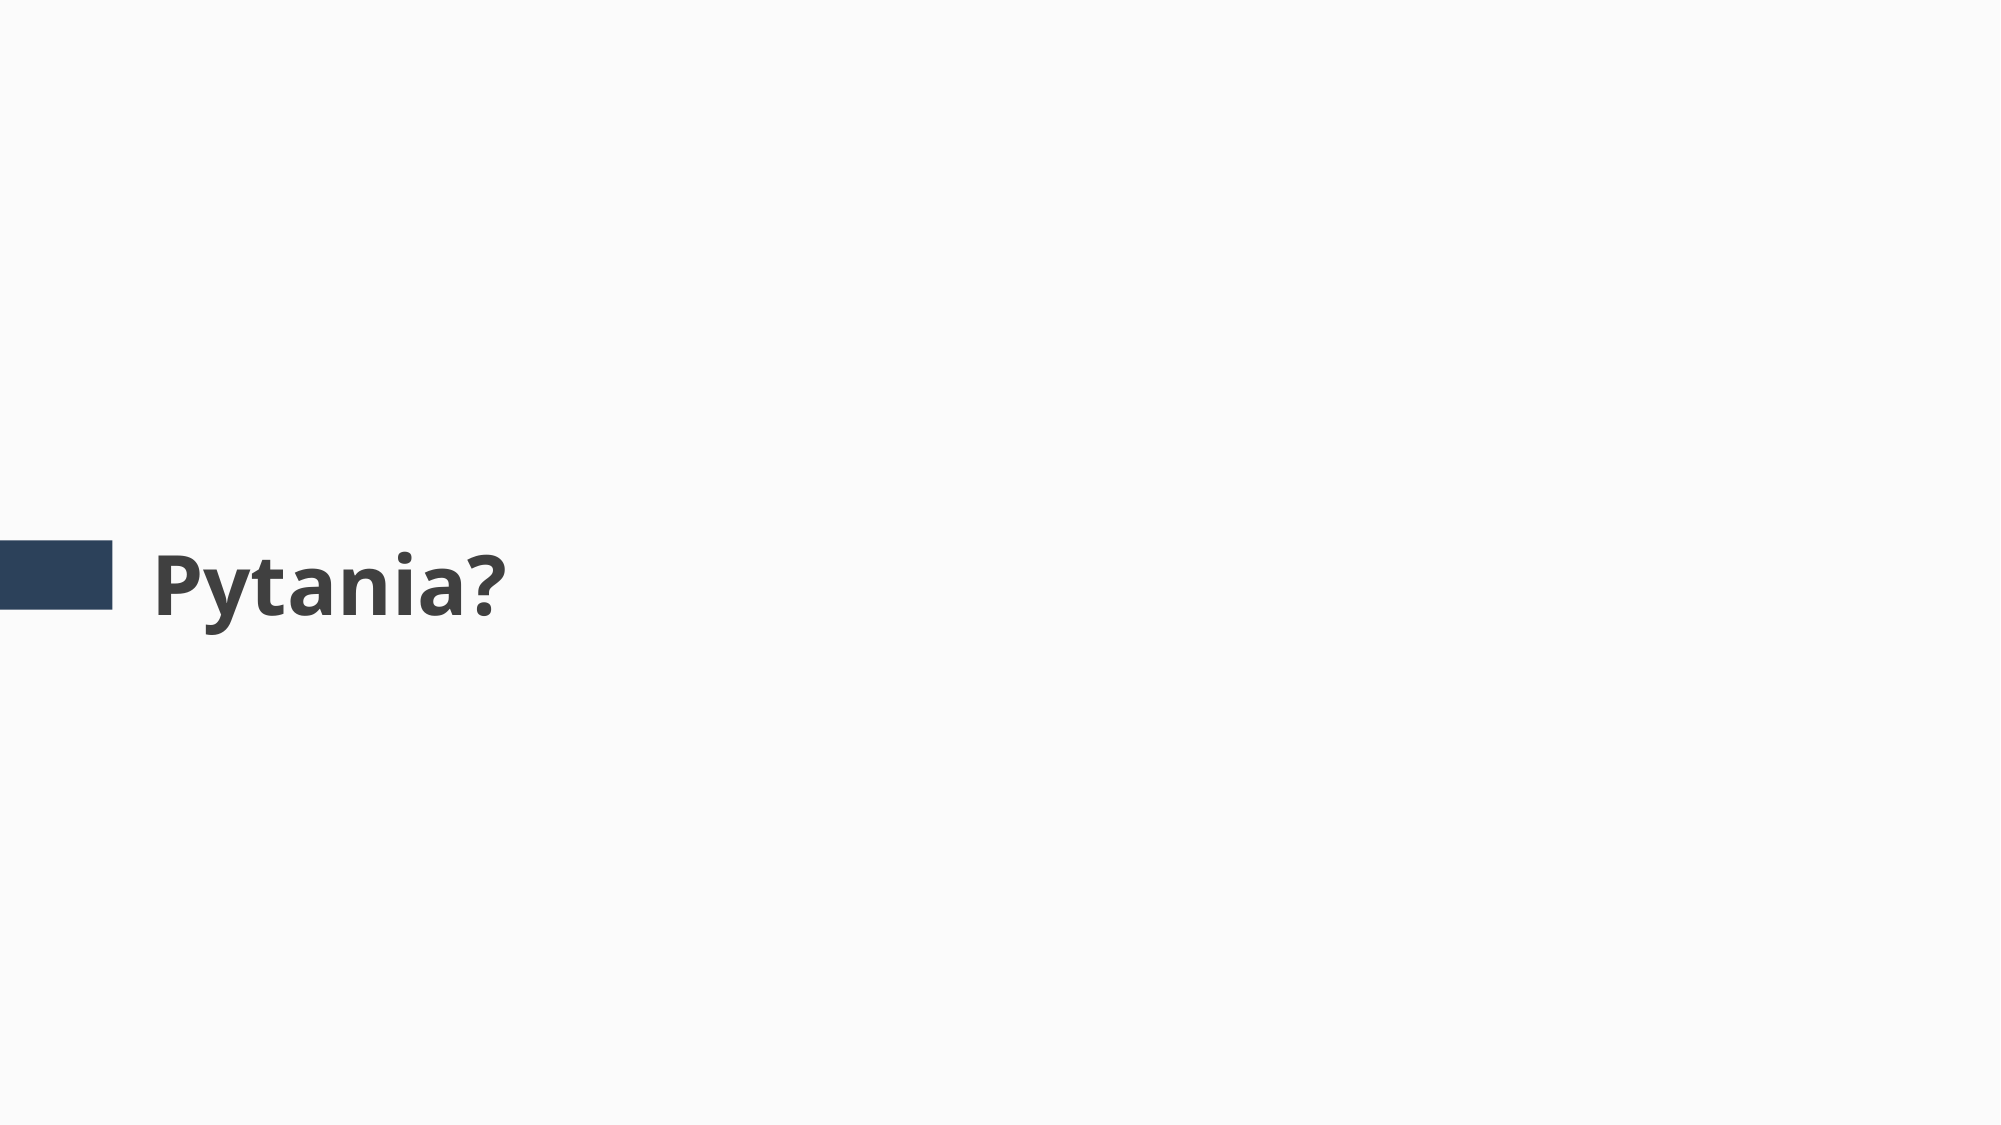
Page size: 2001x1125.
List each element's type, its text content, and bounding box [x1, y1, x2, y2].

title Pytania? [136, 514, 1862, 882]
